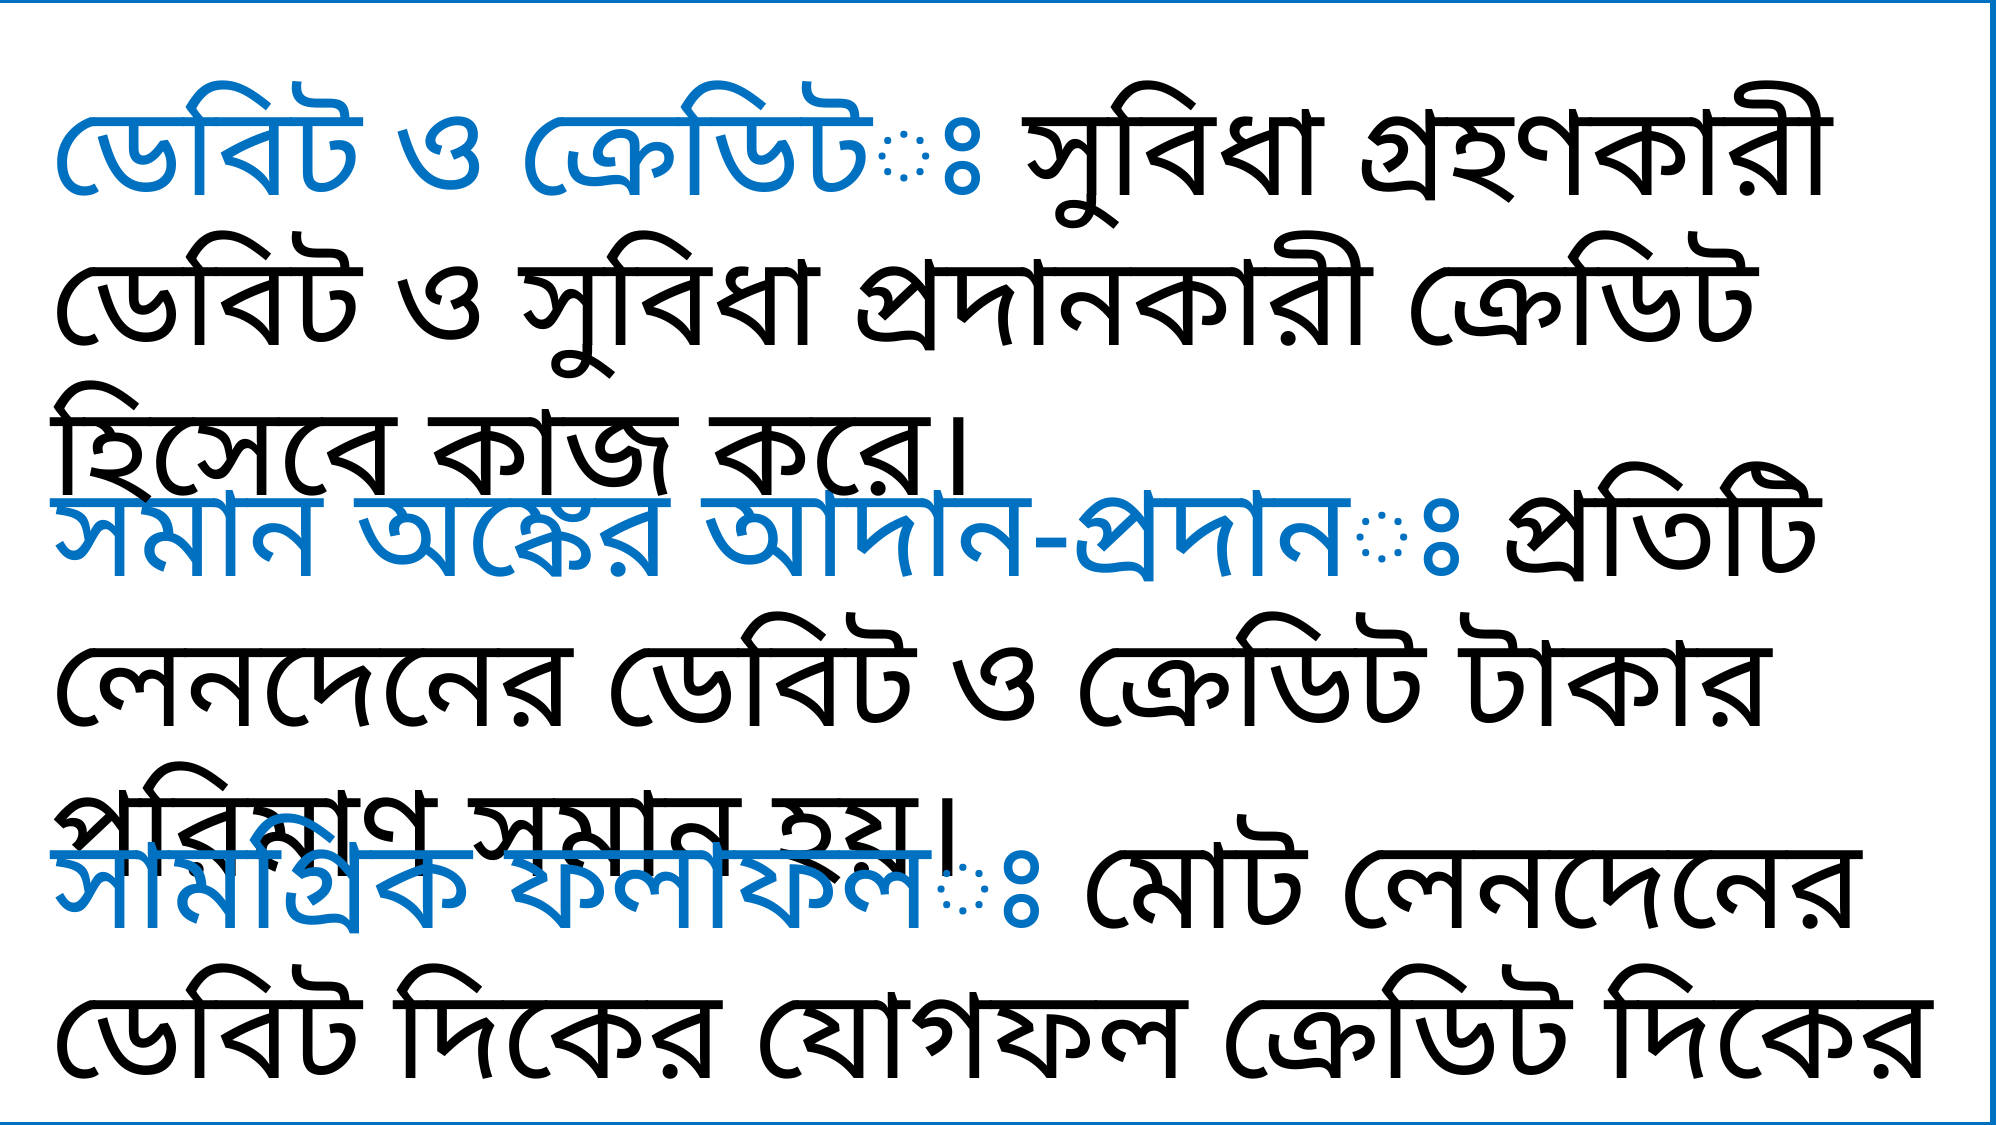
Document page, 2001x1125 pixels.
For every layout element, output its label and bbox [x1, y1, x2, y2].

text_box [0, 0, 1994, 1125]
